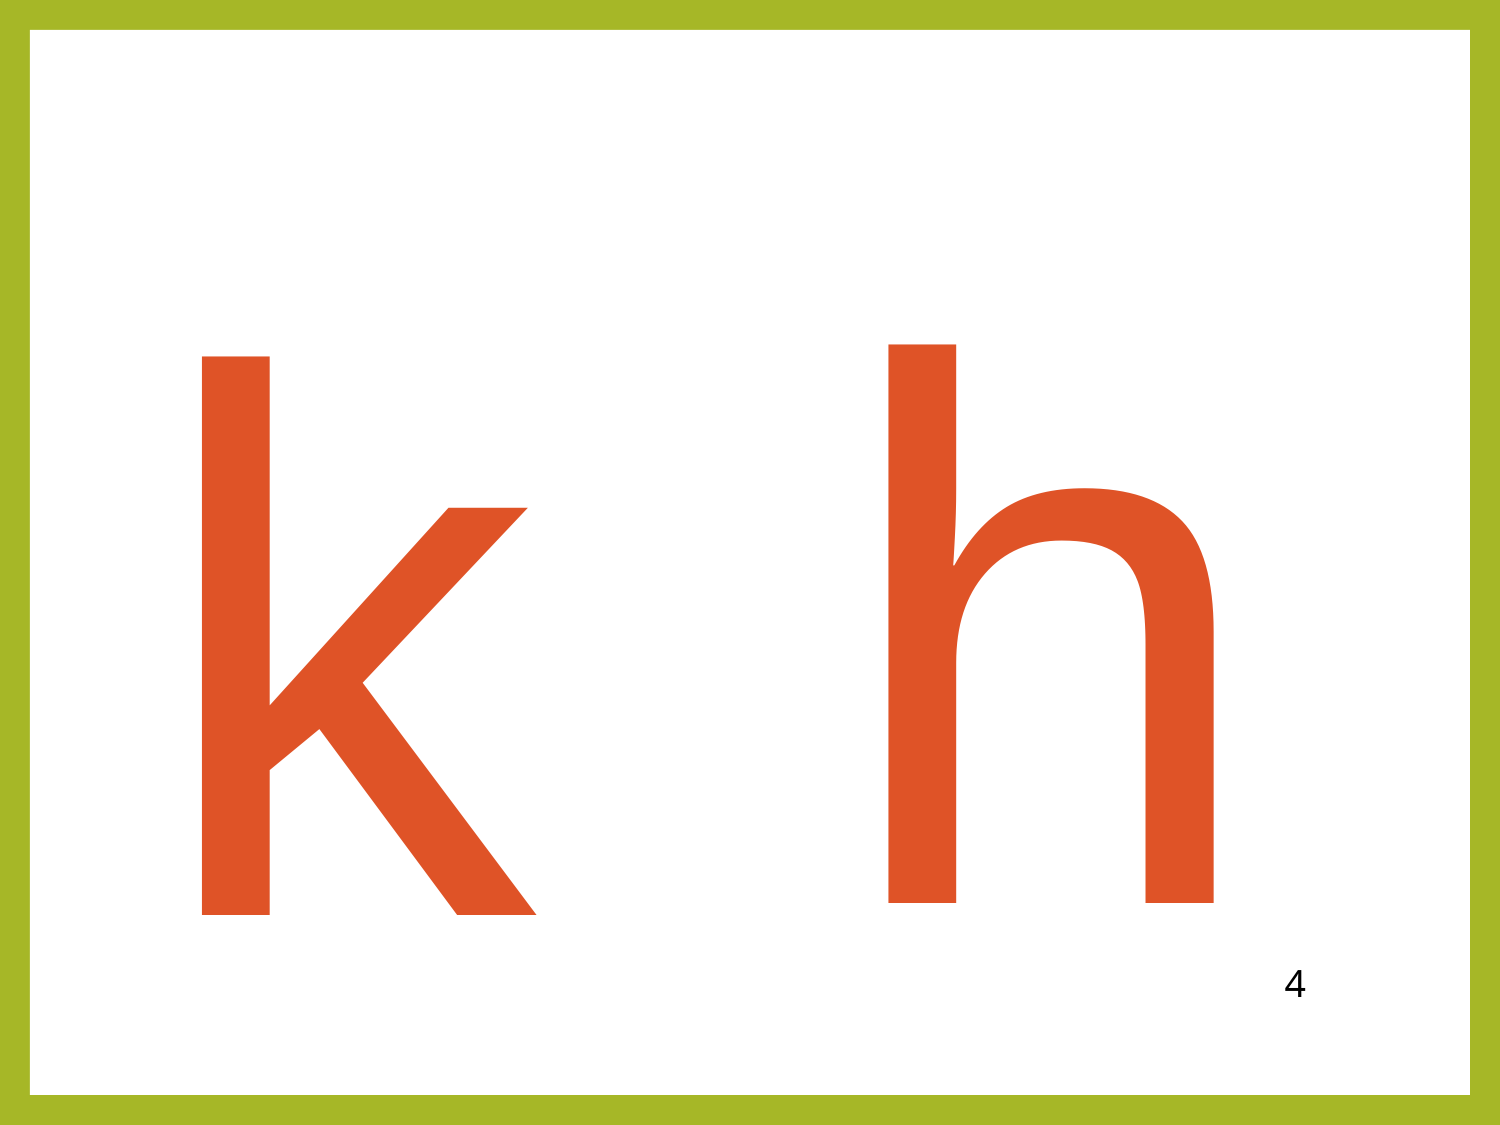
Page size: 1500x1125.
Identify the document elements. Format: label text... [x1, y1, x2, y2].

text_box h [820, 125, 1500, 1066]
text_box 4 [1269, 952, 1365, 1012]
text_box k [135, 137, 821, 1077]
